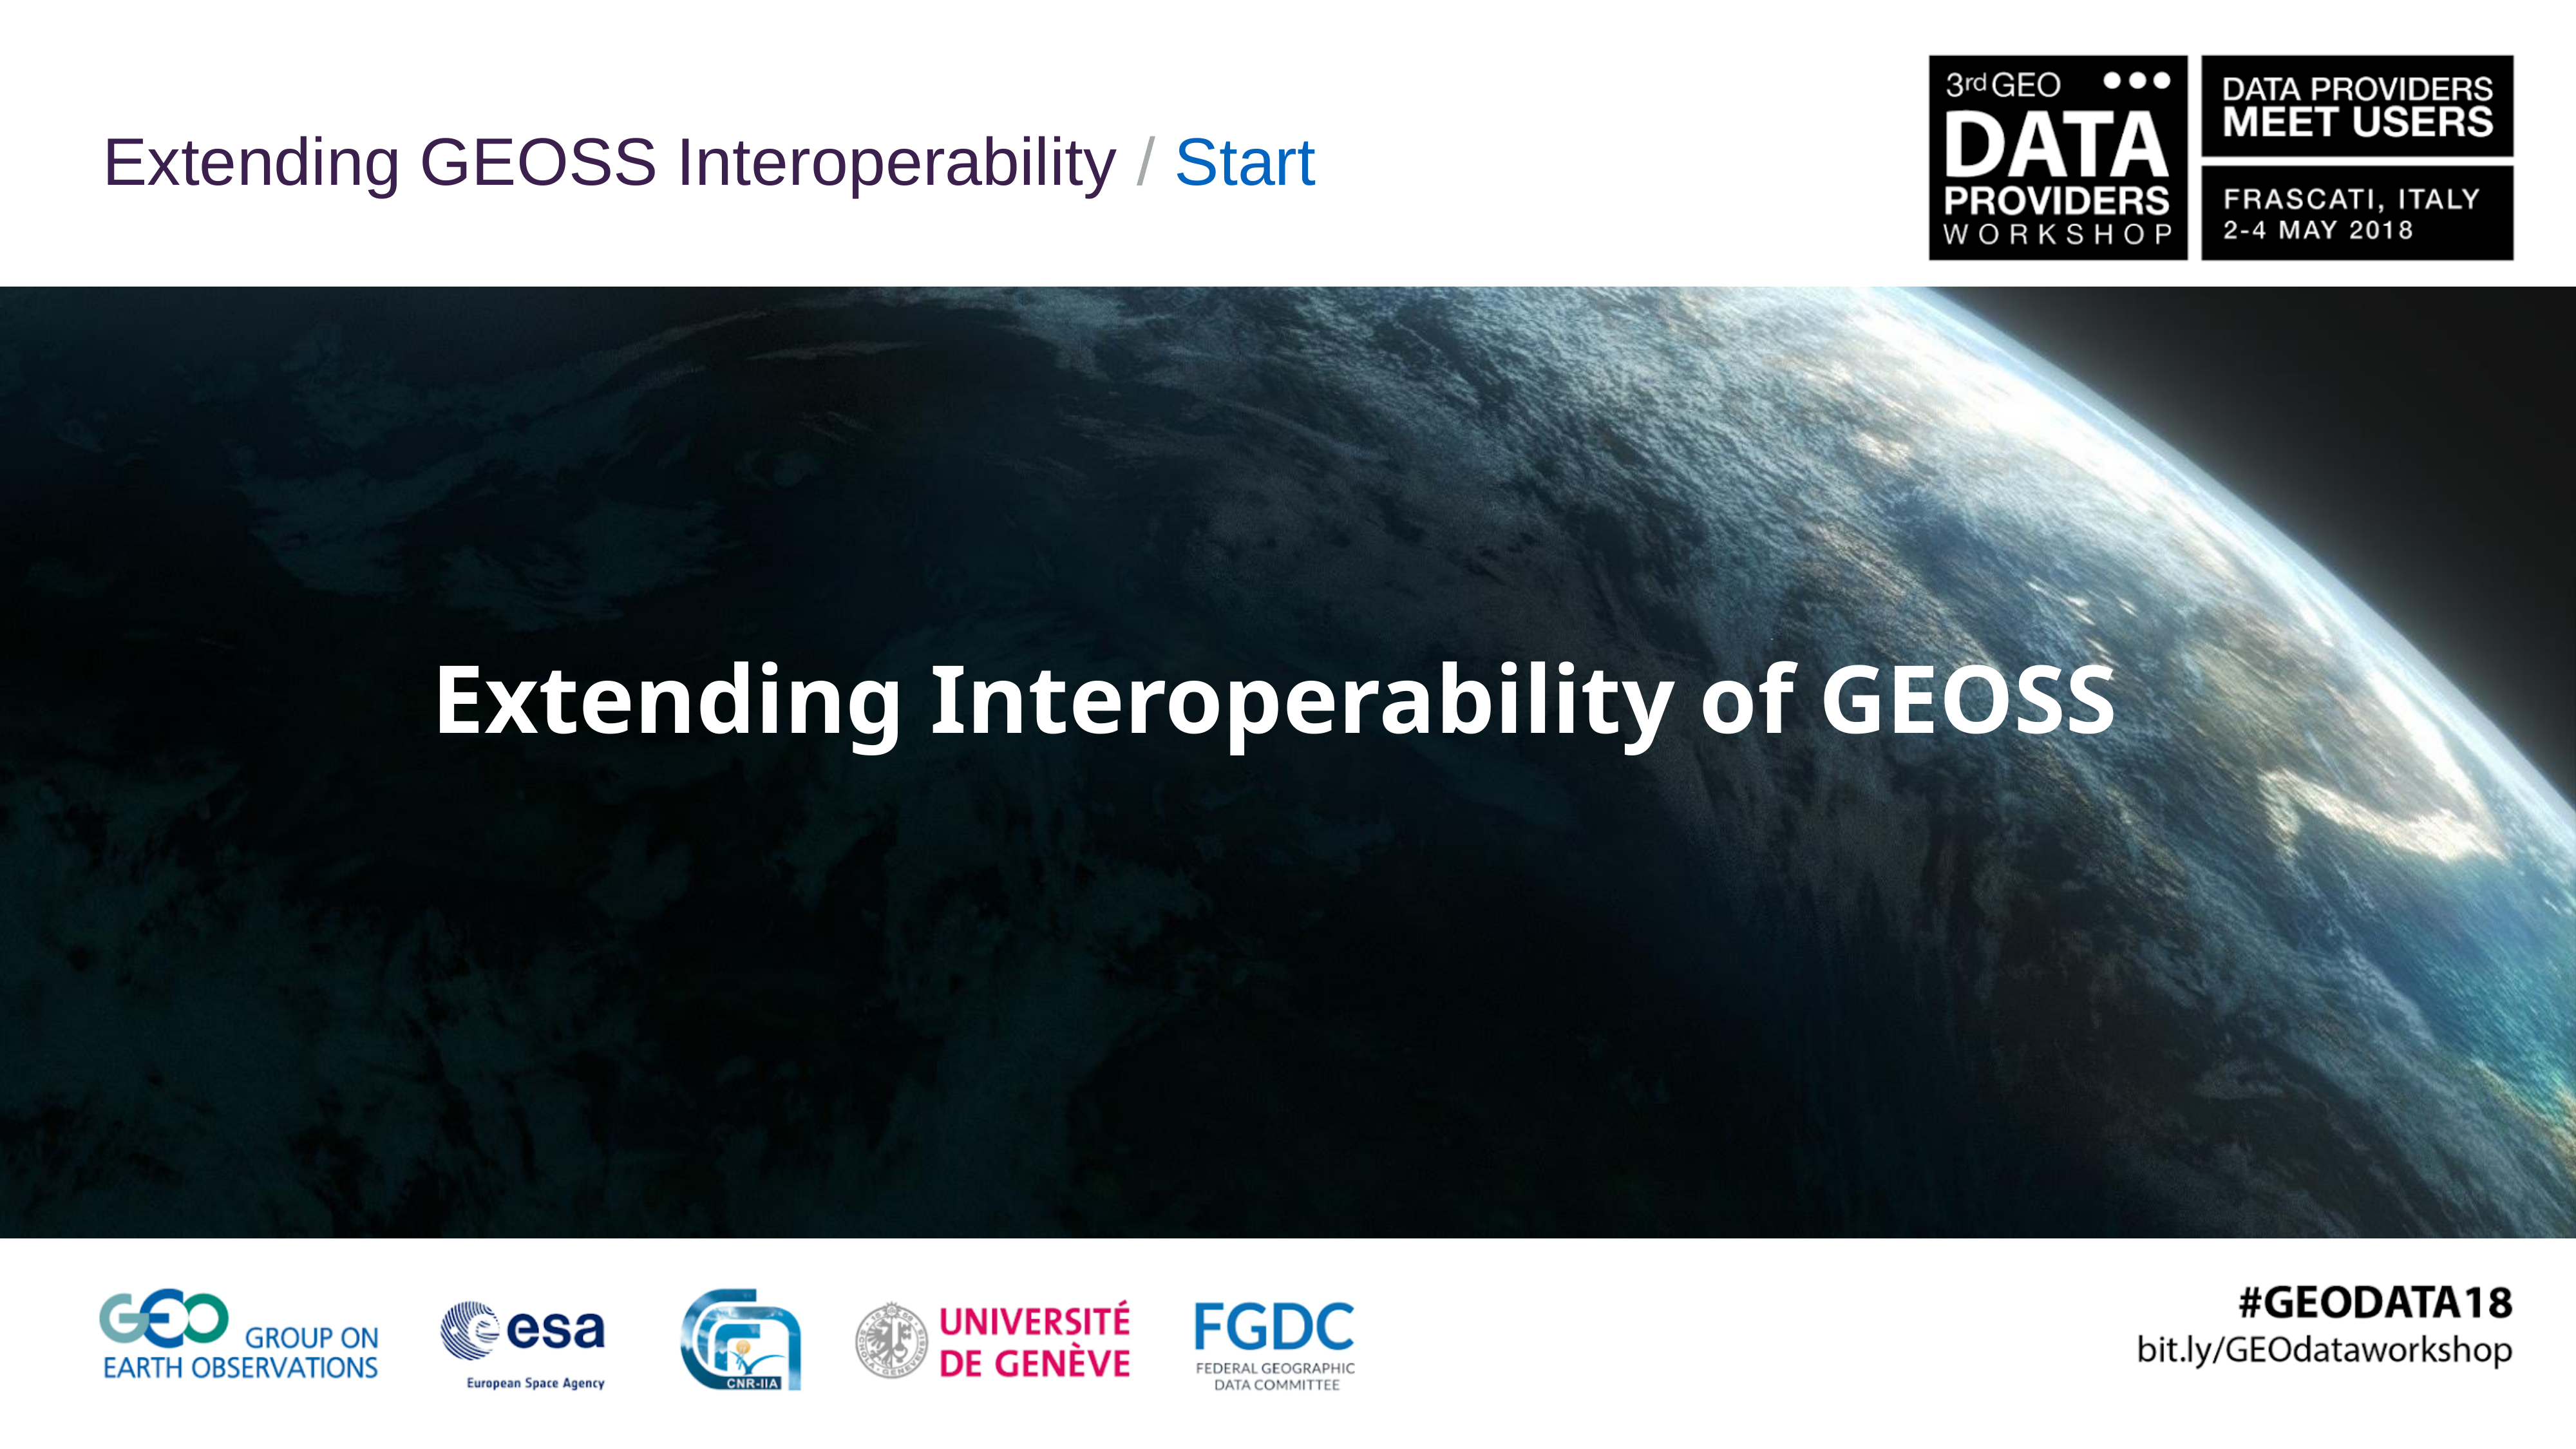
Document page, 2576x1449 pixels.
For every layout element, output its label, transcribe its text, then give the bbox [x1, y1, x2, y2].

text_box Extending GEOSS Interoperability / Start [97, 115, 1815, 202]
picture [0, 0, 2576, 1449]
